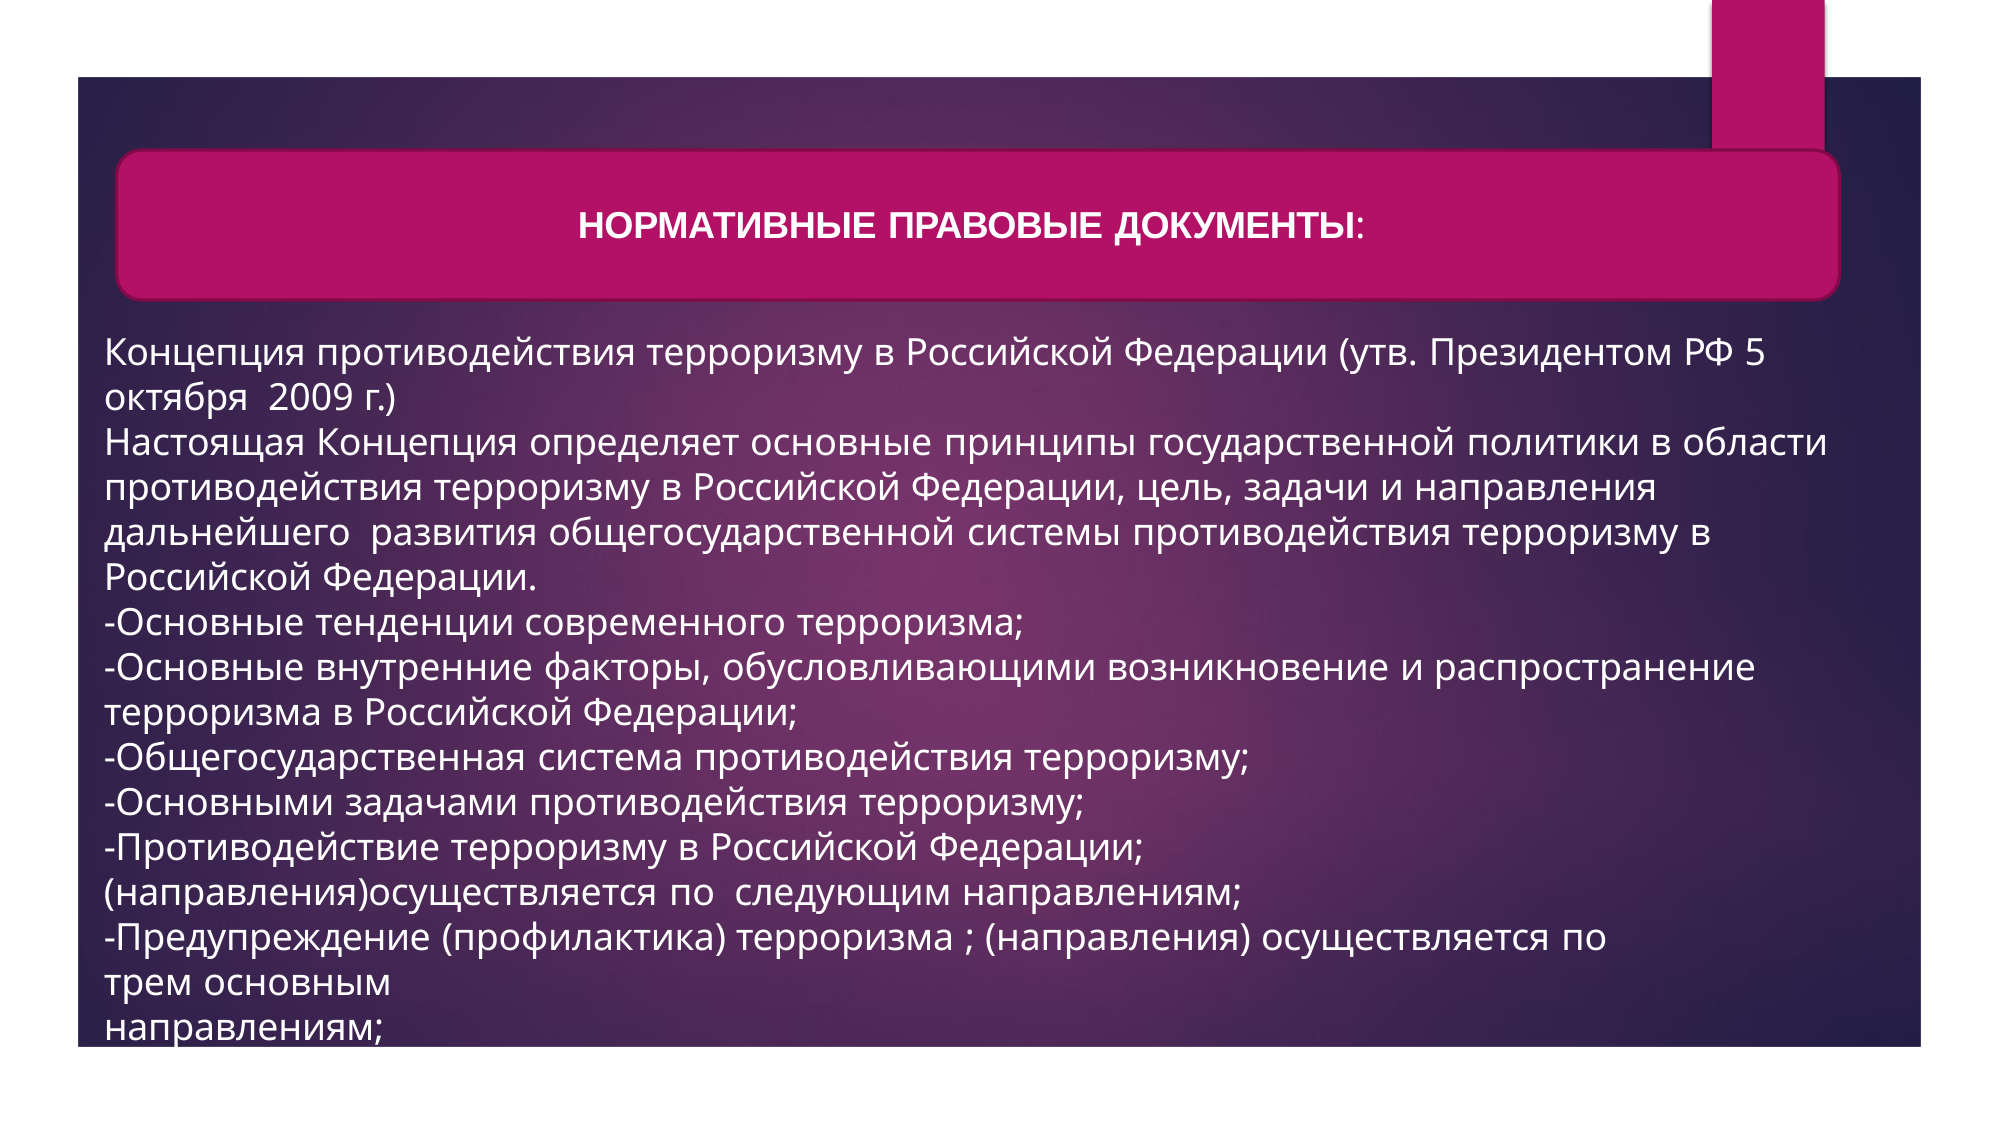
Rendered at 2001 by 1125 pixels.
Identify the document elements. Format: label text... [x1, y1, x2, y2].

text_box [114, 148, 1842, 302]
text_box Концепция противодействия терроризму в Российской Федерации (утв. Президентом РФ 5 октября 2009 г.) Настоящая Концепция определяет основные принципы государственной политики в области противодействия терроризму в Российской Федерации, цель, задачи и направления дальнейшего развития общегосударственной системы противодействия терроризму в Российской Федерации. -Основные тенденции современного терроризма; -Основные внутренние факторы, обусловливающими возникновение и распространение терроризма в Российской Федерации; -Общегосударственная система противодействия терроризму; -Основными задачами противодействия терроризму; -Противодействие терроризму в Российской Федерации; (направления)осуществляется по следующим направлениям; -Предупреждение (профилактика) терроризма ; (направления) осуществляется по трем основным направлениям; [101, 326, 1841, 1049]
title НОРМАТИВНЫЕ ПРАВОВЫЕ ДОКУМЕНТЫ: [575, 313, 1381, 390]
picture [1381, 0, 1920, 1046]
picture [79, 0, 1712, 1046]
